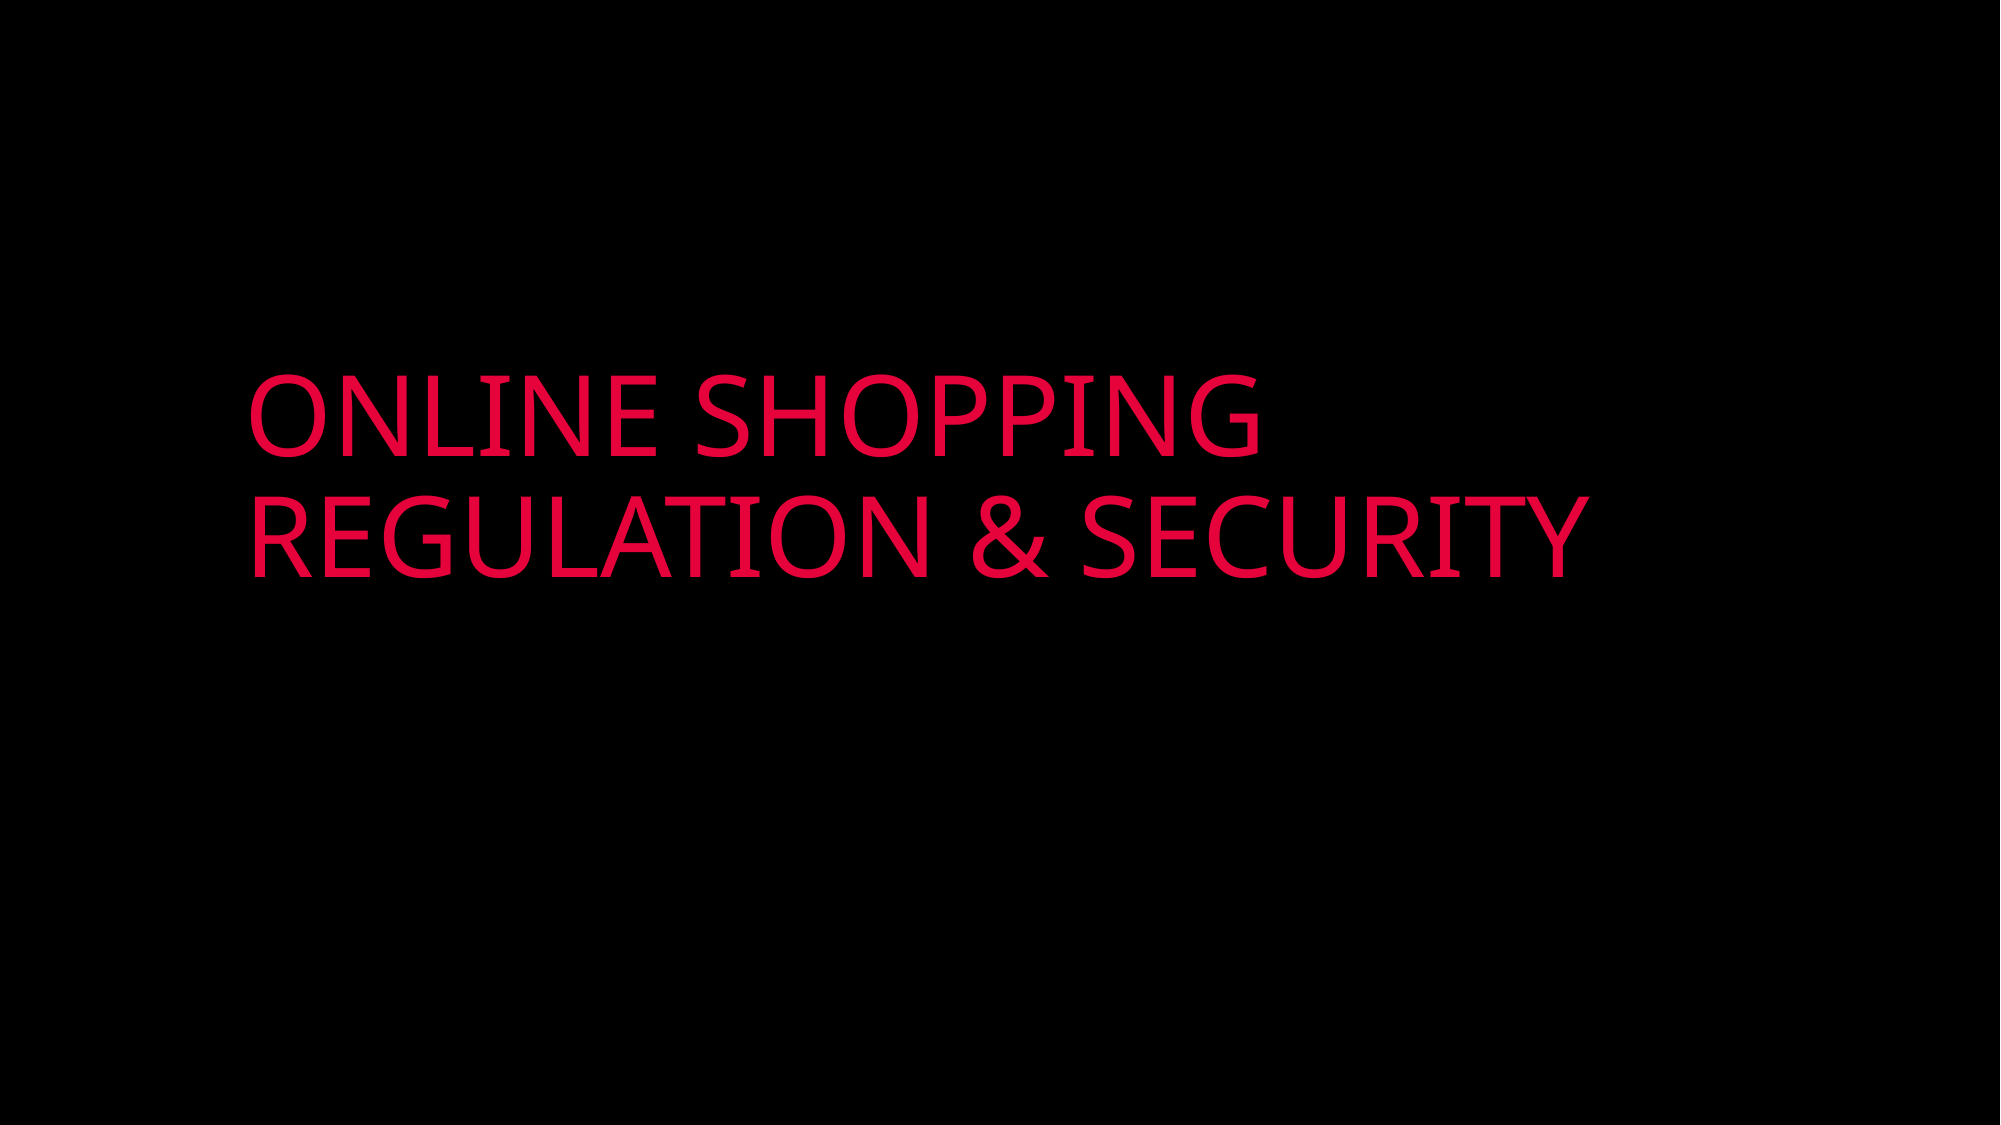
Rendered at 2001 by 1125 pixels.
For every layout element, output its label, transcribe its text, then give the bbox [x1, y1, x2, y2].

title ONLINE SHOPPING REGULATION & SECURITY [229, 449, 1787, 513]
